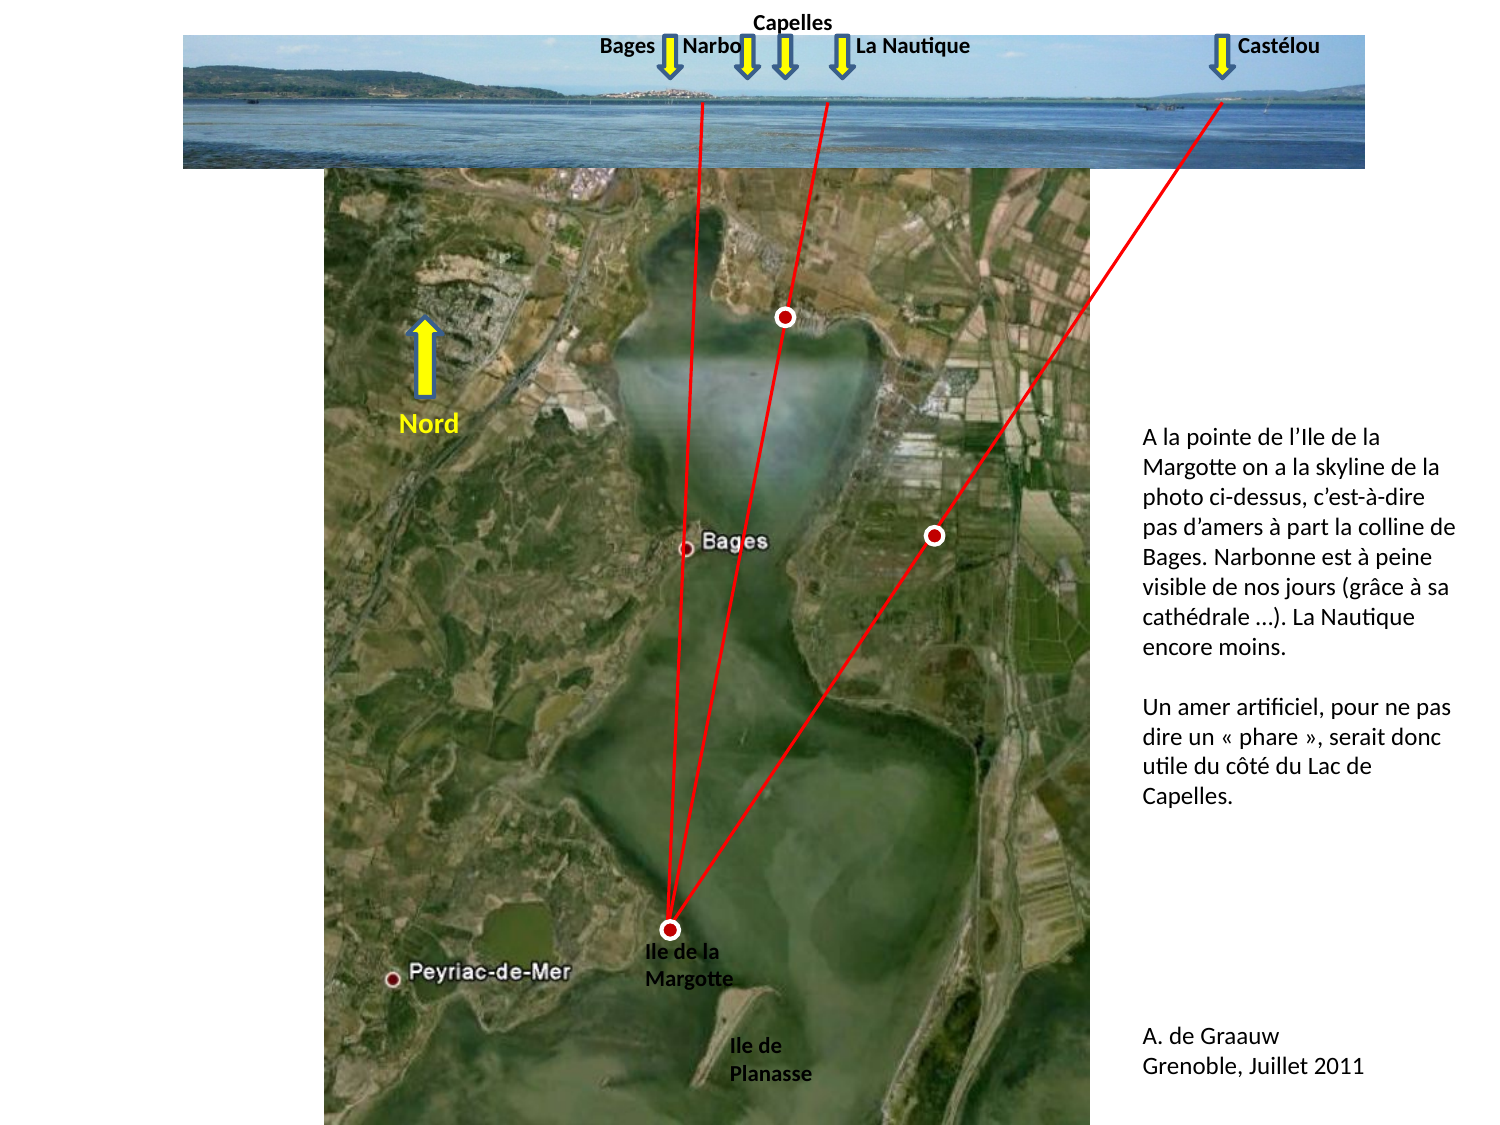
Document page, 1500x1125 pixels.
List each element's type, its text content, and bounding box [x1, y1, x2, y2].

text_box A la pointe de l’Ile de la Margotte on a la skyline de la photo ci-dessus, c’est-à-dire pas d’amers à part la colline de Bages. Narbonne est à peine visible de nos jours (grâce à sa cathédrale …). La Nautique encore moins. Un amer artificiel, pour ne pas dire un « phare », serait donc utile du côté du Lac de Capelles. A. de Graauw Grenoble, Juillet 2011 [1367, 413, 1480, 1087]
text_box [182, 0, 1365, 1125]
